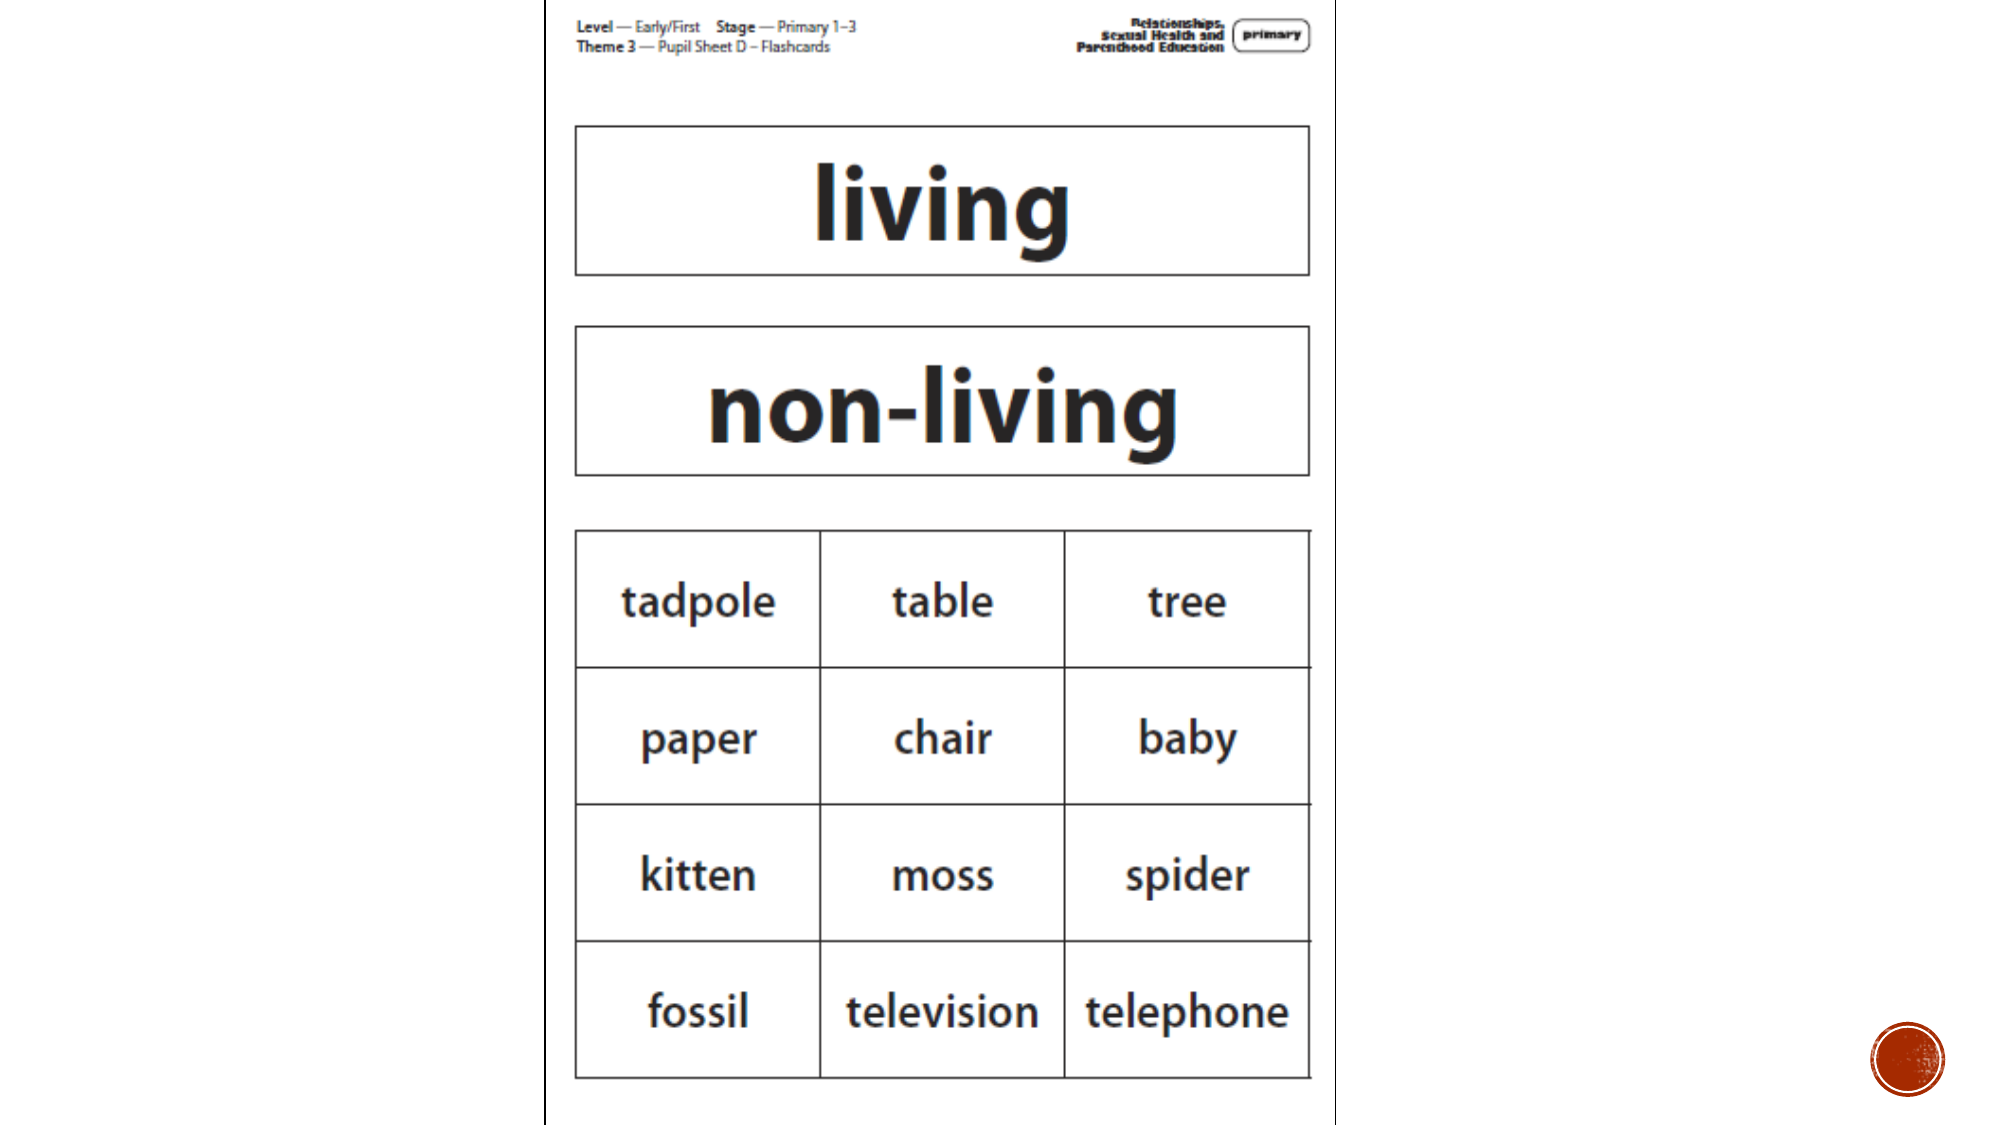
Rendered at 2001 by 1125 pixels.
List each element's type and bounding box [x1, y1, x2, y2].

picture [546, 0, 1335, 1125]
